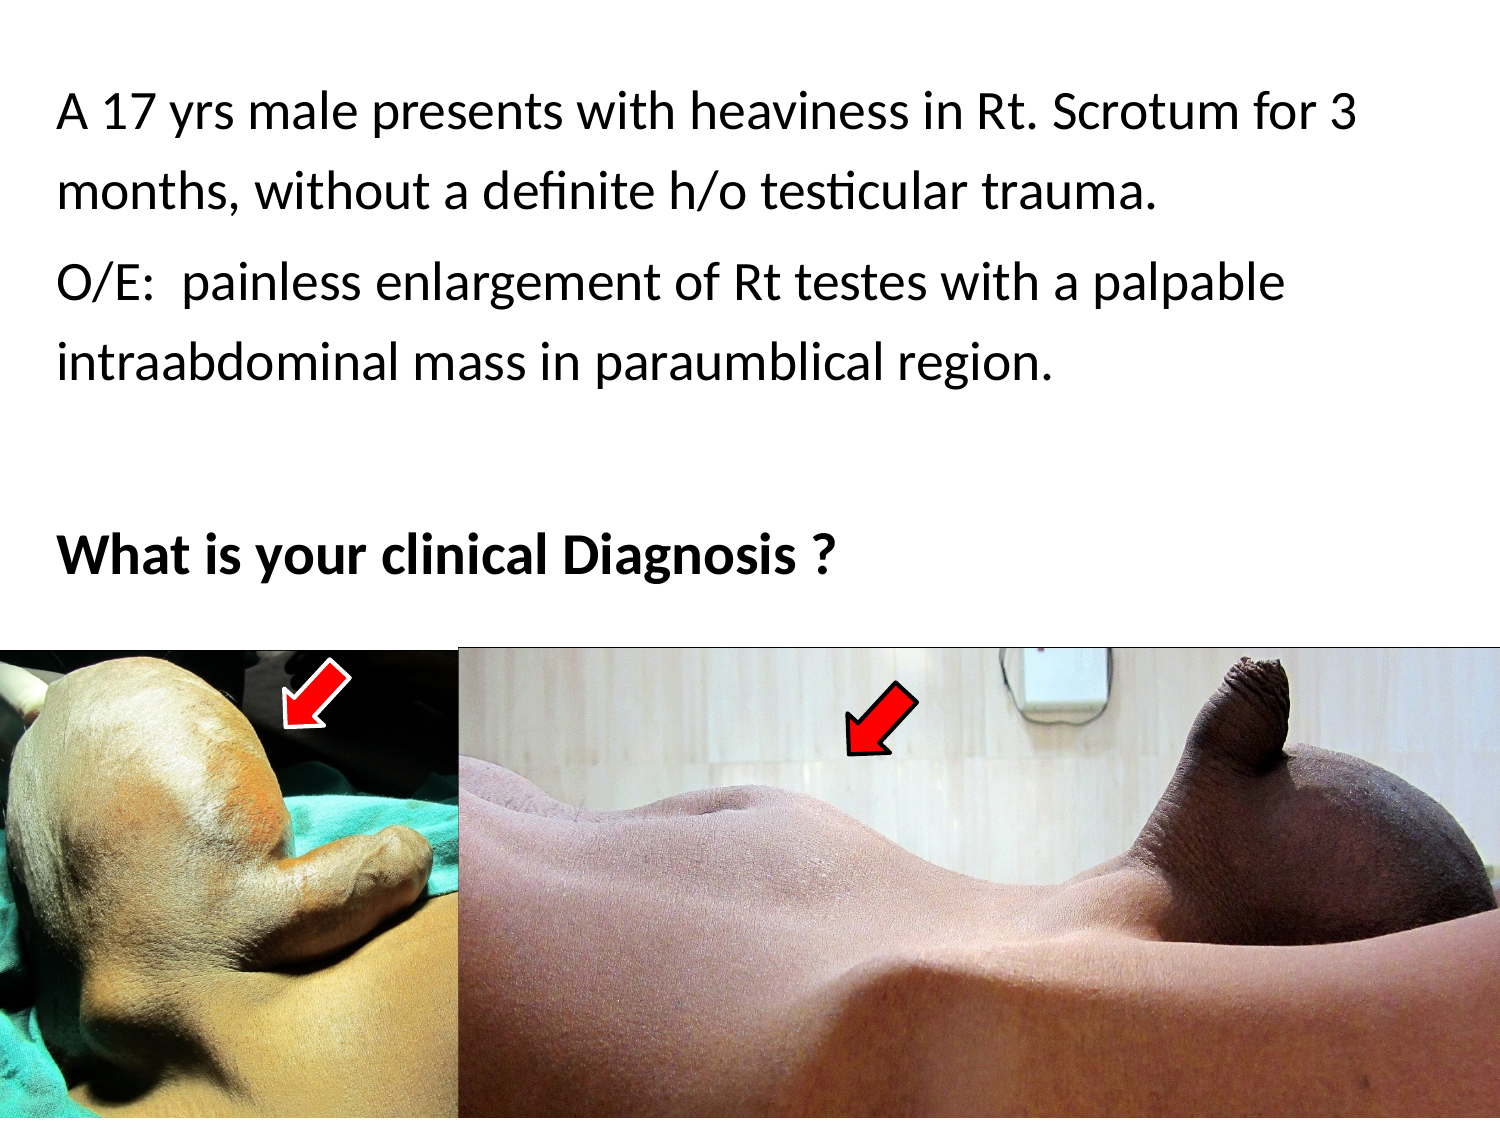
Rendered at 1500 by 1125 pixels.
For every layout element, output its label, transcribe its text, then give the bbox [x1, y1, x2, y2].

picture [0, 647, 1500, 1119]
text_box A 17 yrs male presents with heaviness in Rt. Scrotum for 3 months, without a definite h/o testicular trauma. O/E: painless enlargement of Rt testes with a palpable intraabdominal mass in paraumblical region. What is your clinical Diagnosis ? [41, 53, 1471, 598]
